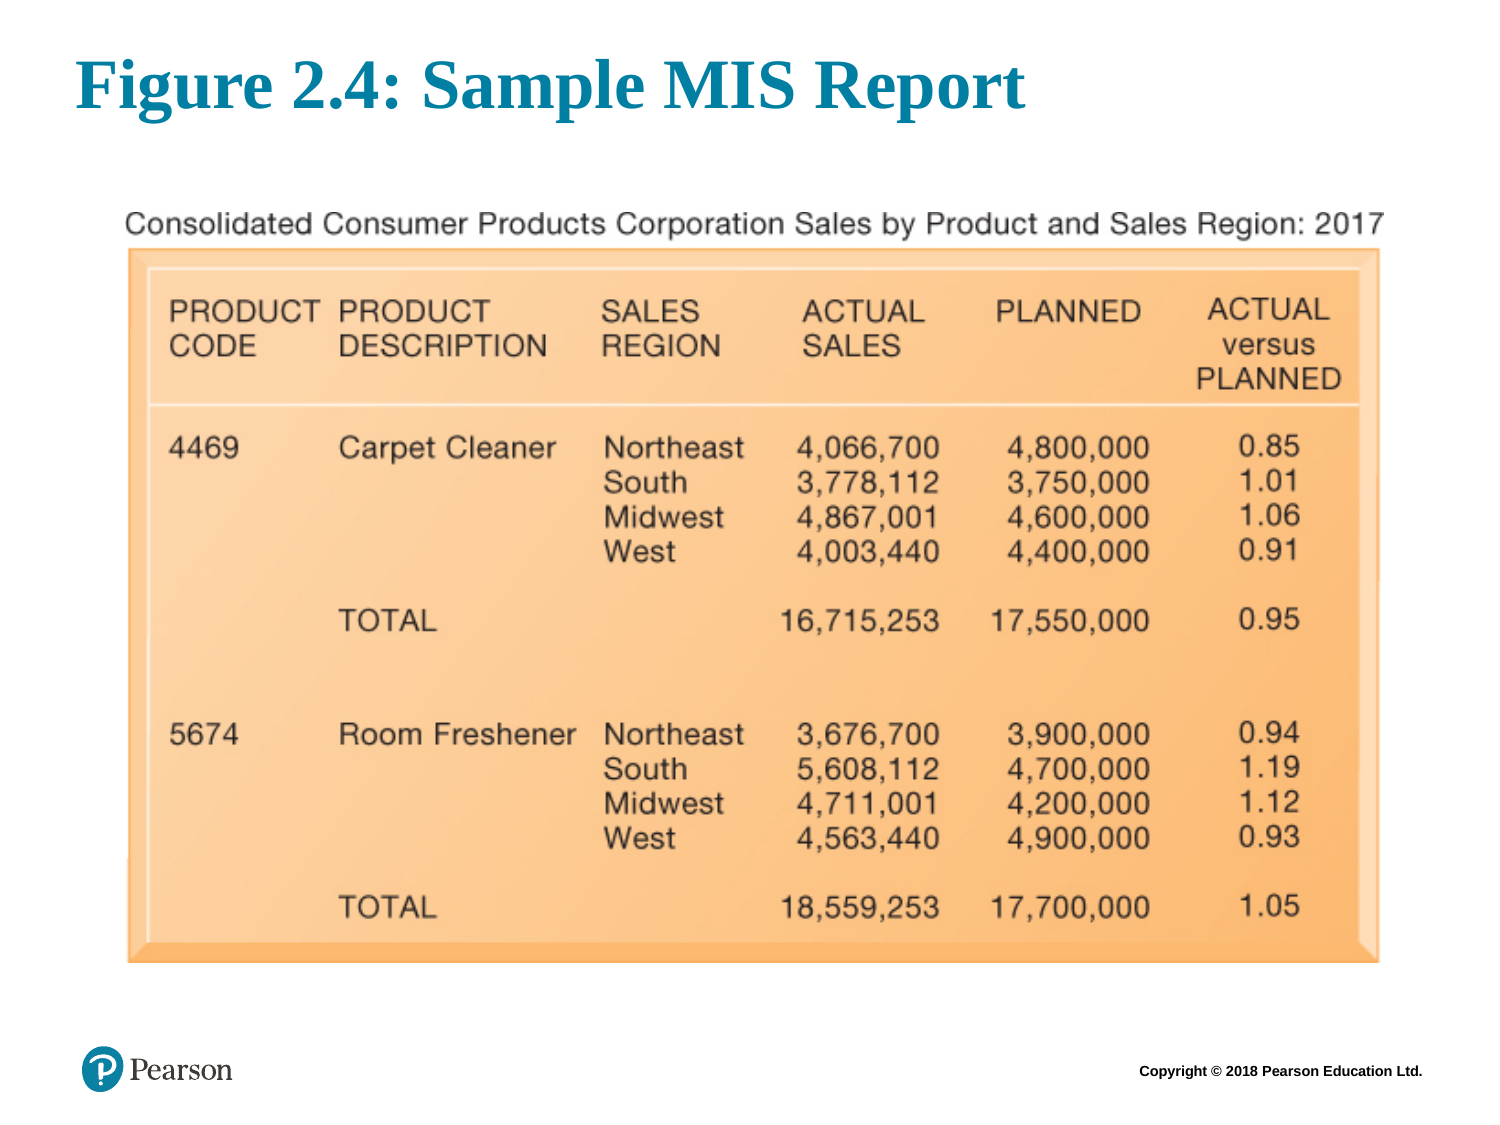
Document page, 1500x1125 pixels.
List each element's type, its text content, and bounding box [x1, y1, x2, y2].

picture [124, 212, 1384, 963]
title Figure 2.4: Sample MIS Report [75, 37, 1425, 213]
